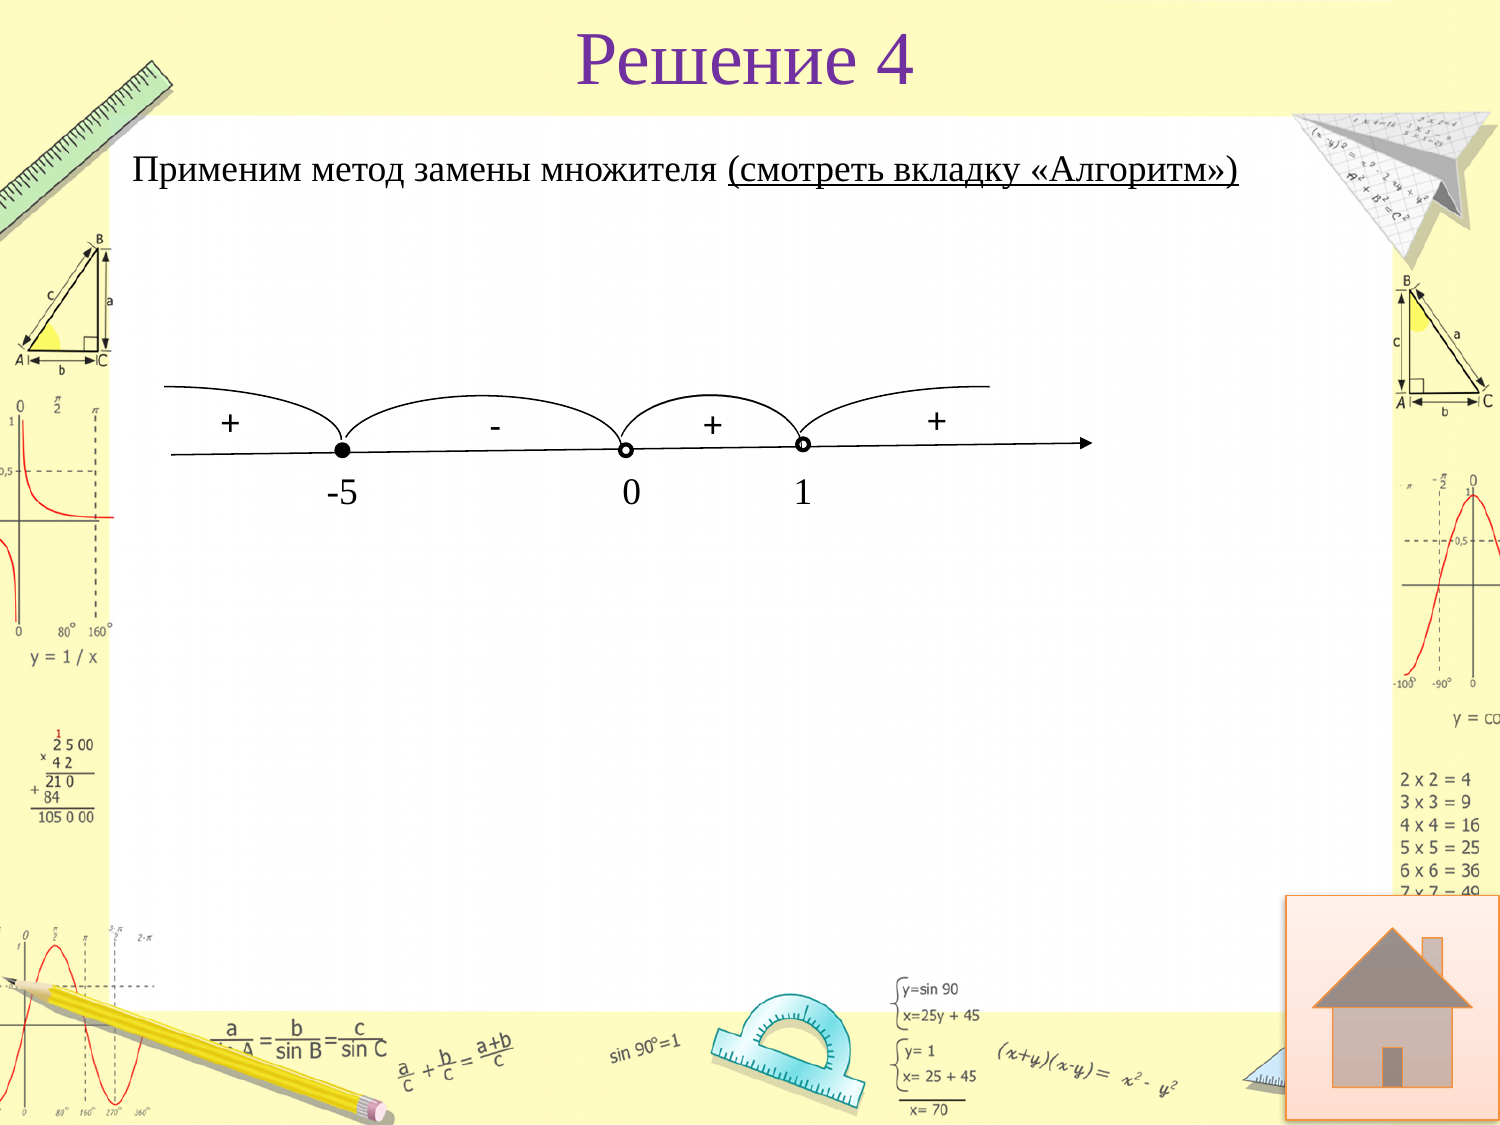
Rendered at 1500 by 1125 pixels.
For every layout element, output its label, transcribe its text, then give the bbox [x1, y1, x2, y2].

text_box - [474, 394, 517, 441]
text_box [170, 442, 616, 455]
text_box [164, 385, 233, 440]
text_box [807, 390, 912, 441]
text_box 0 [607, 463, 657, 519]
text_box -5 [311, 463, 373, 519]
text_box + [912, 388, 962, 441]
picture [0, 0, 1500, 1125]
text_box + [206, 390, 255, 441]
text_box [517, 396, 614, 441]
title Решение 4 [70, 0, 1421, 108]
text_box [805, 442, 1093, 455]
text_box [1285, 895, 1500, 1121]
text_box [255, 393, 343, 440]
text_box [930, 385, 990, 441]
text_box [345, 394, 474, 441]
text_box 1 [778, 463, 828, 519]
